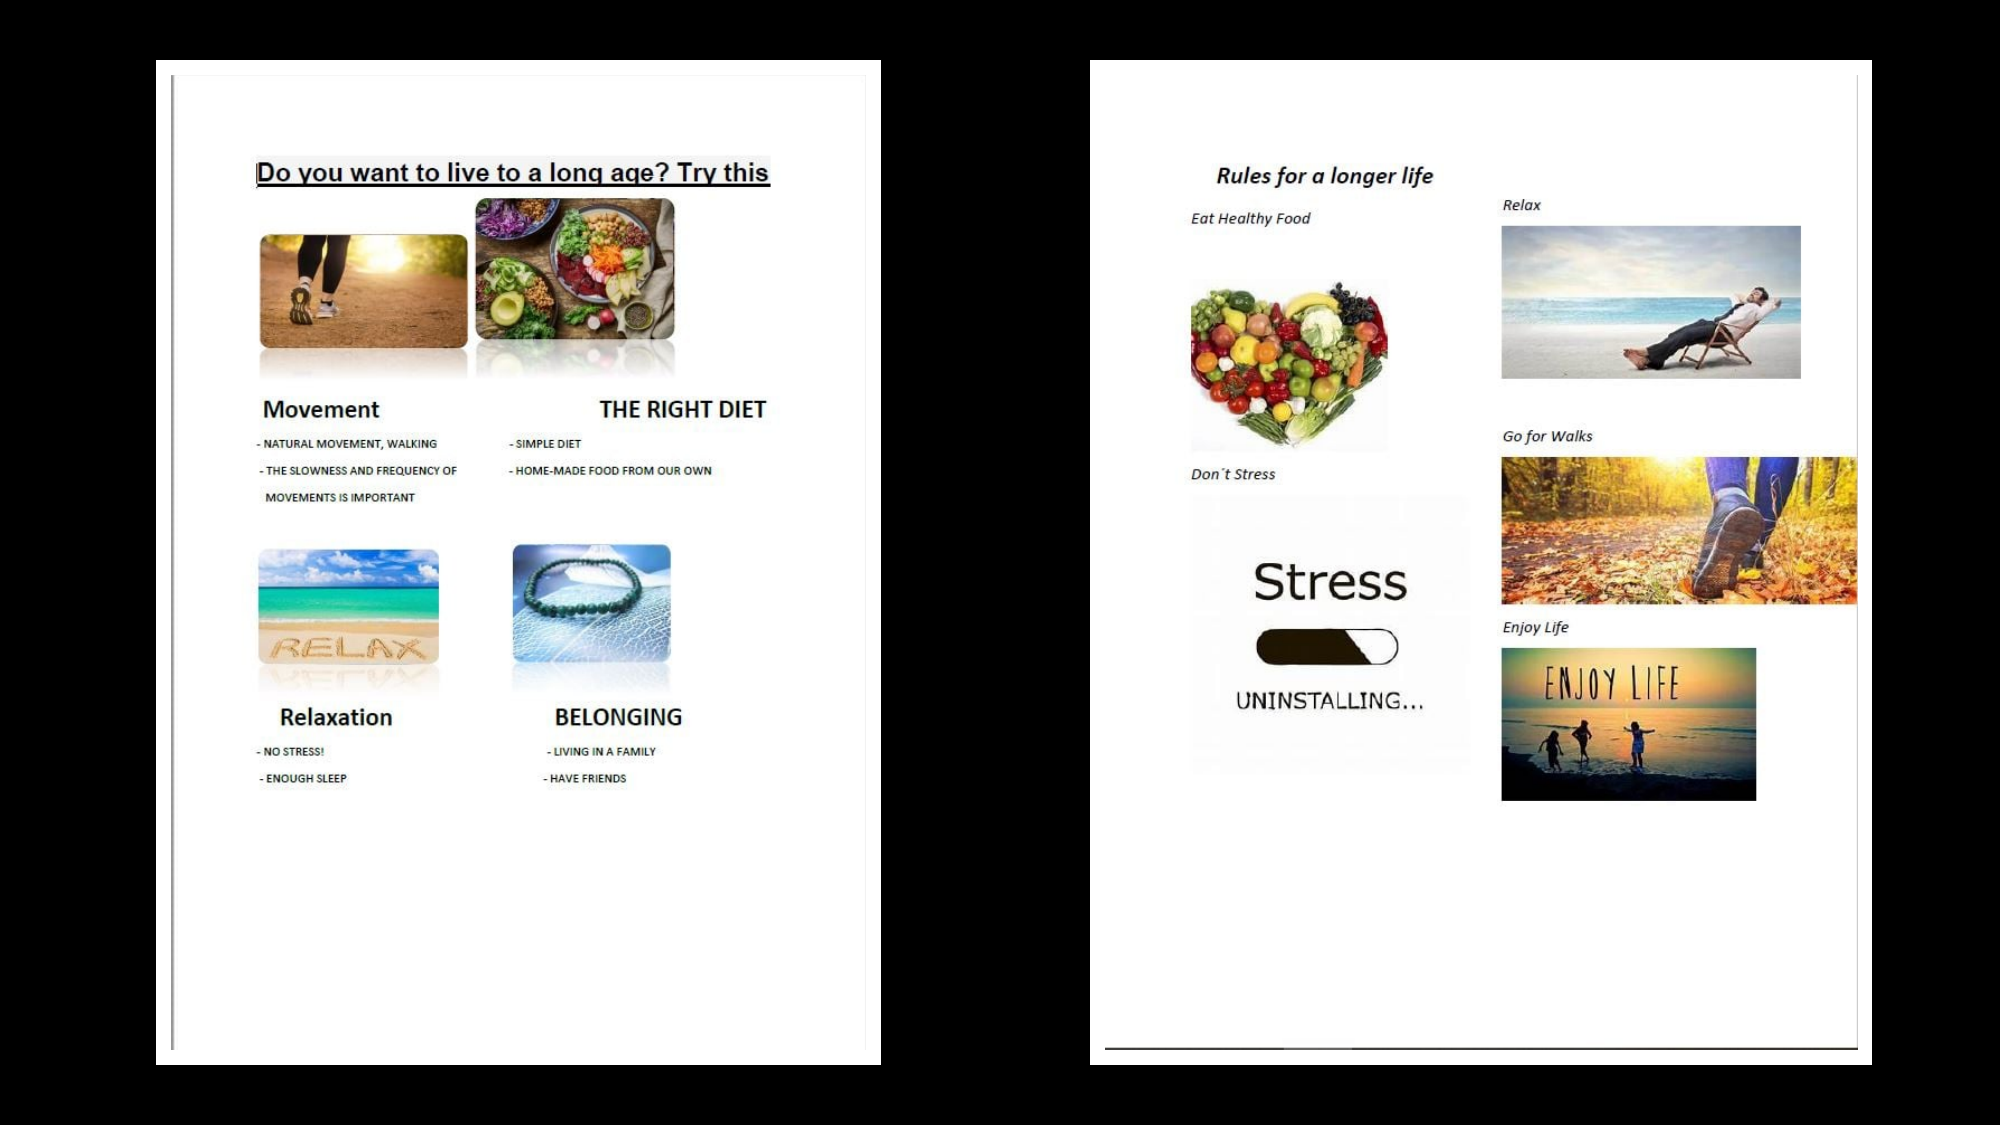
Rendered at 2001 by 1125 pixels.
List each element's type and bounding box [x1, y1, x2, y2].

picture [1104, 74, 1858, 1050]
picture [170, 74, 867, 1050]
